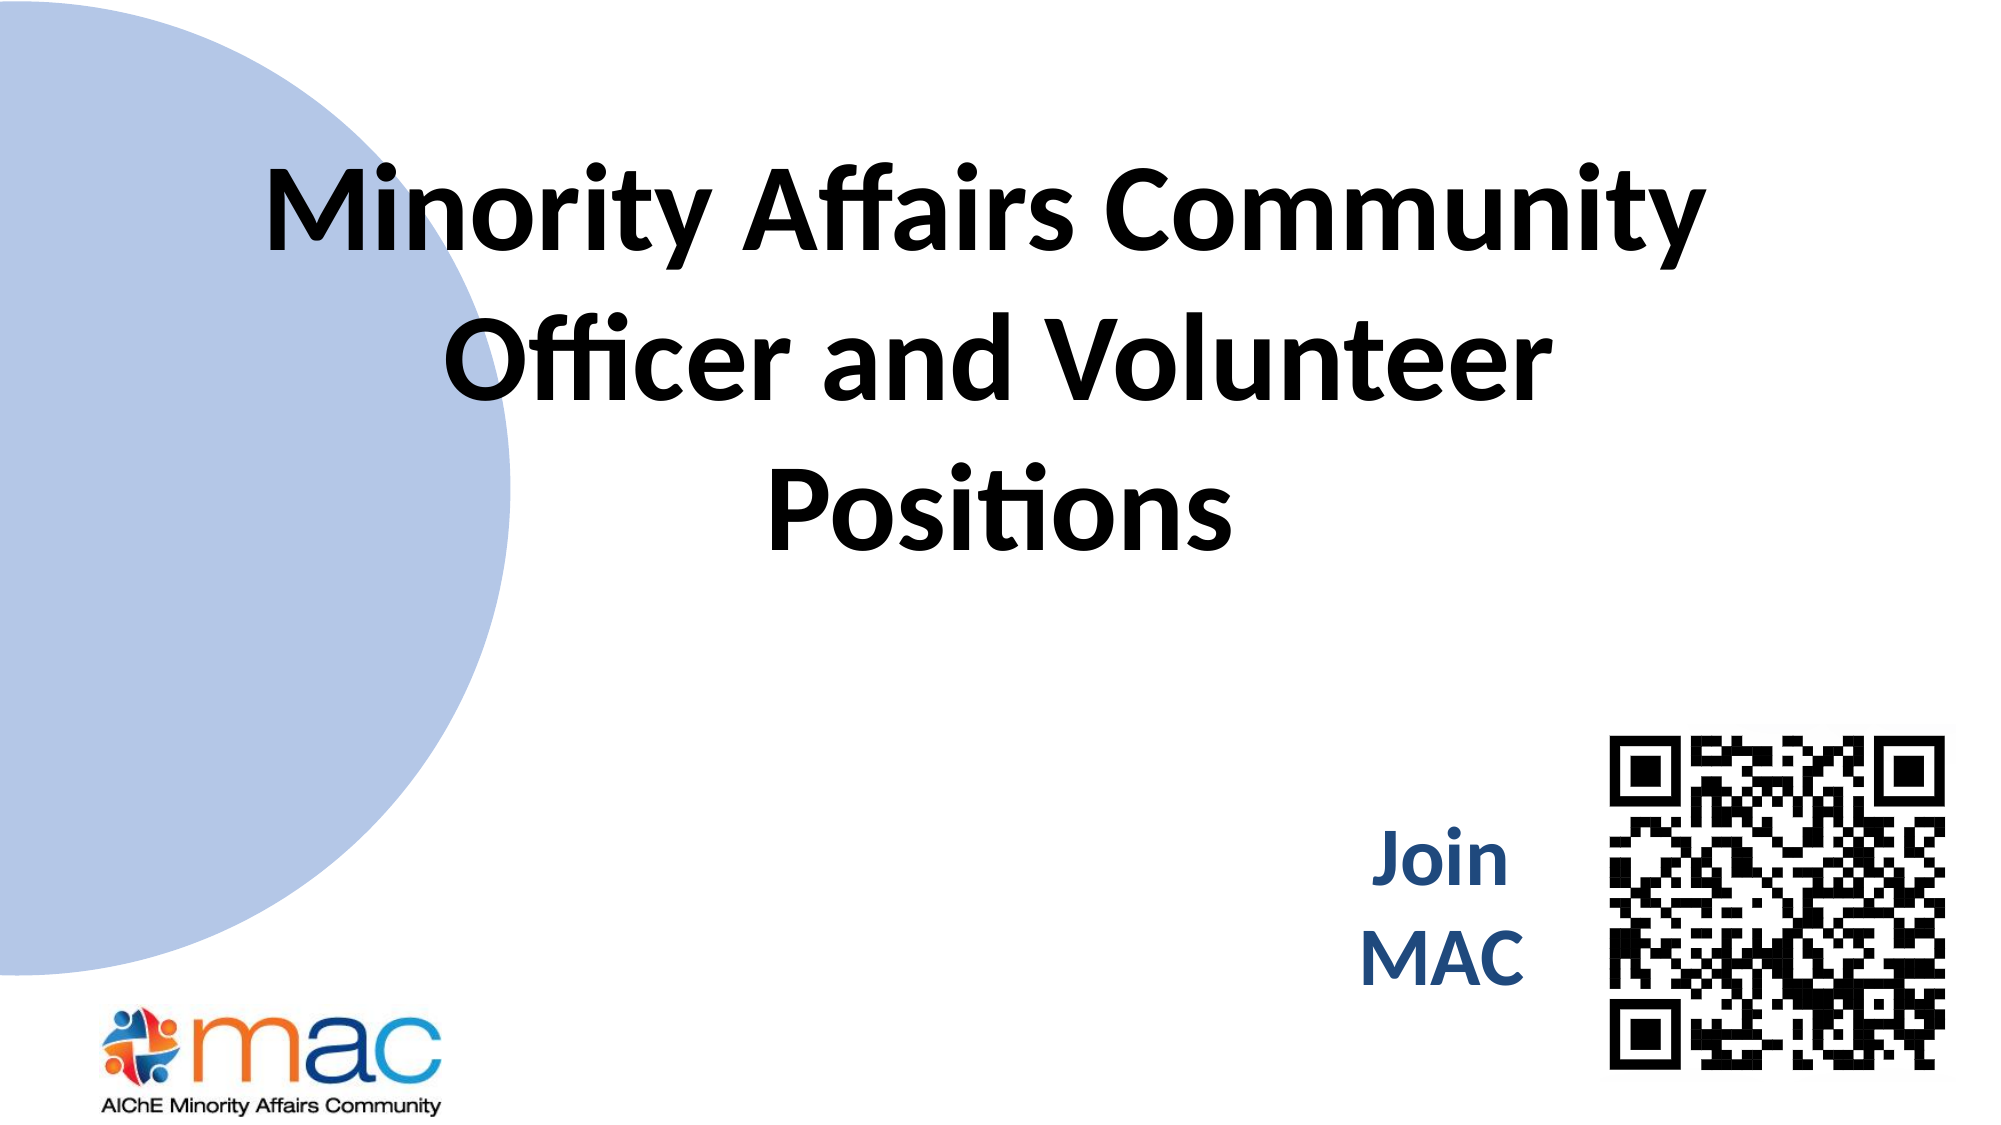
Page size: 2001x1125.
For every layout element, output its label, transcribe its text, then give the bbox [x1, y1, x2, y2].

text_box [1281, 724, 1956, 1083]
title Minority Affairs Community Officer and Volunteer Positions [249, 121, 1750, 576]
picture [99, 1004, 442, 1117]
